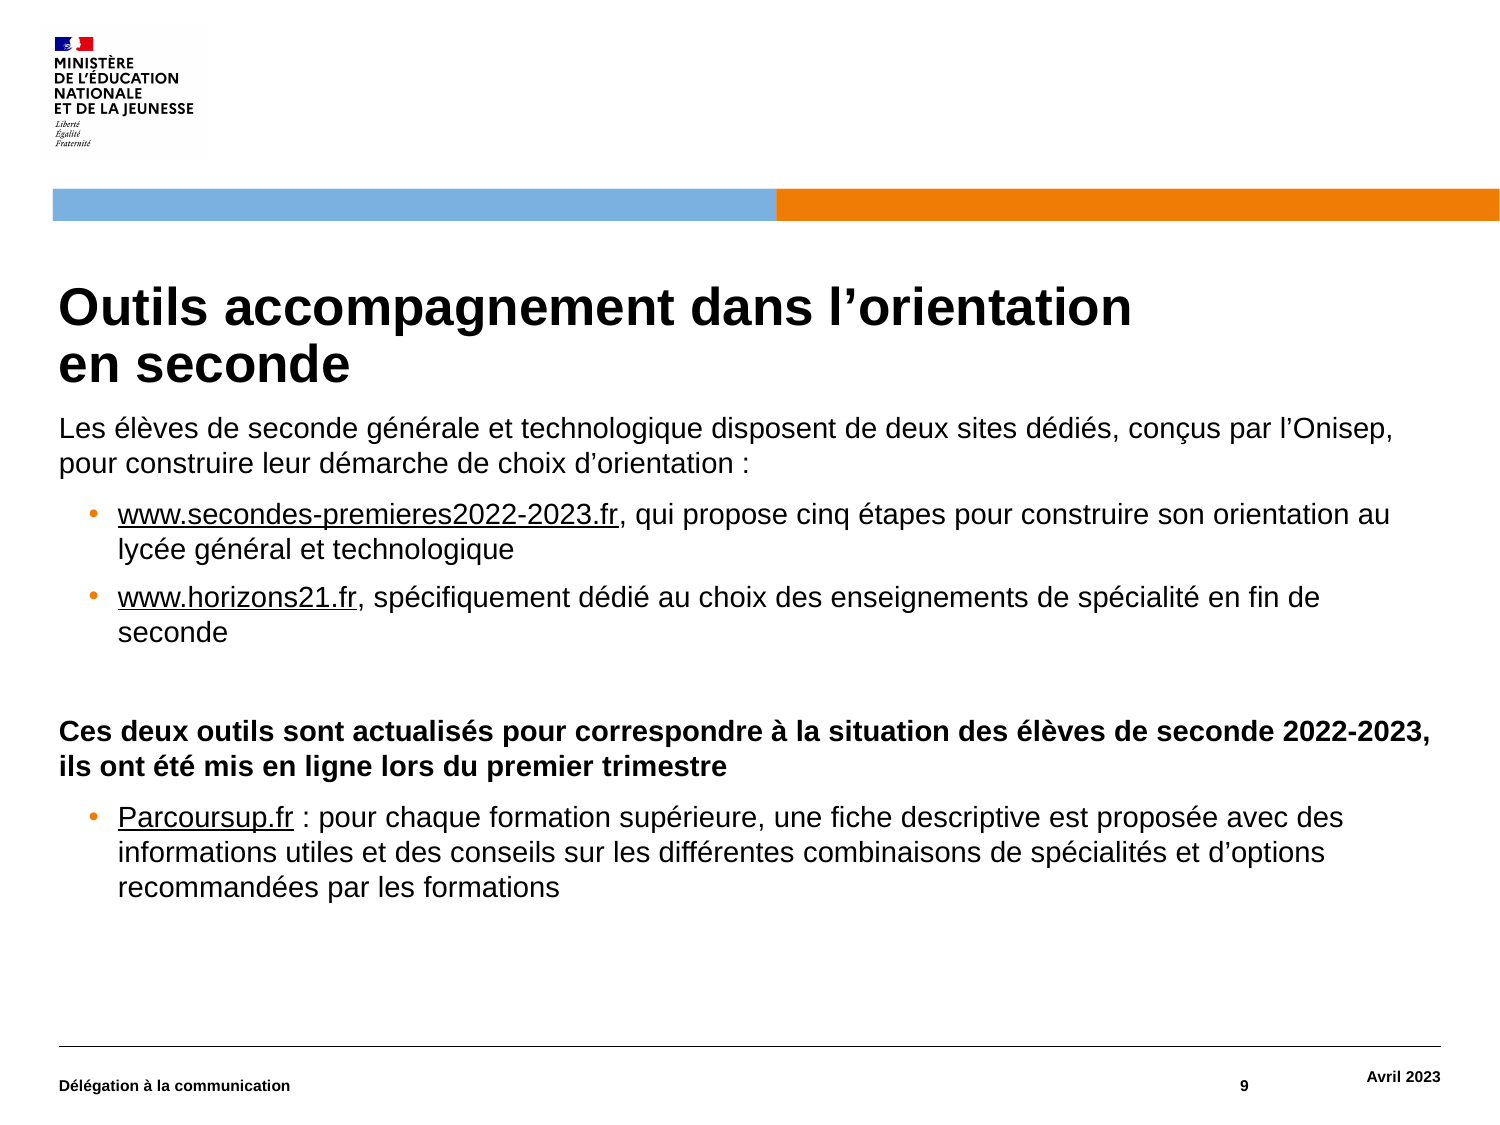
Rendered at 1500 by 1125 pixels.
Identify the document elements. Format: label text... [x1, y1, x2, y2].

picture [52, 188, 1500, 221]
slide_number 9 [1027, 1046, 1249, 1125]
footer Délégation à la communication [59, 1046, 1027, 1125]
list Les élèves de seconde générale et technologique disposent de deux sites dédiés, conçus par l’Onisep, pour construire leur démarche de choix d’orientation : www.secondes-premieres2022-2023.fr, qui propose cinq étapes pour construire son orientation au lycée général et technologique www.horizons21.fr, spécifiquement dédié au choix des enseignements de spécialité en fin de seconde Ces deux outils sont actualisés pour correspondre à la situation des élèves de seconde 2022-2023, ils ont été mis en ligne lors du premier trimestre Parcoursup.fr : pour chaque formation supérieure, une fiche descriptive est proposée avec des informations utiles et des conseils sur les différentes combinaisons de spécialités et d’options recommandées par les formations [59, 408, 1441, 968]
slide_number Avril 2023 [1249, 1046, 1441, 1125]
picture [41, 23, 207, 160]
title Outils accompagnement dans l’orientation en seconde [59, 279, 1441, 408]
